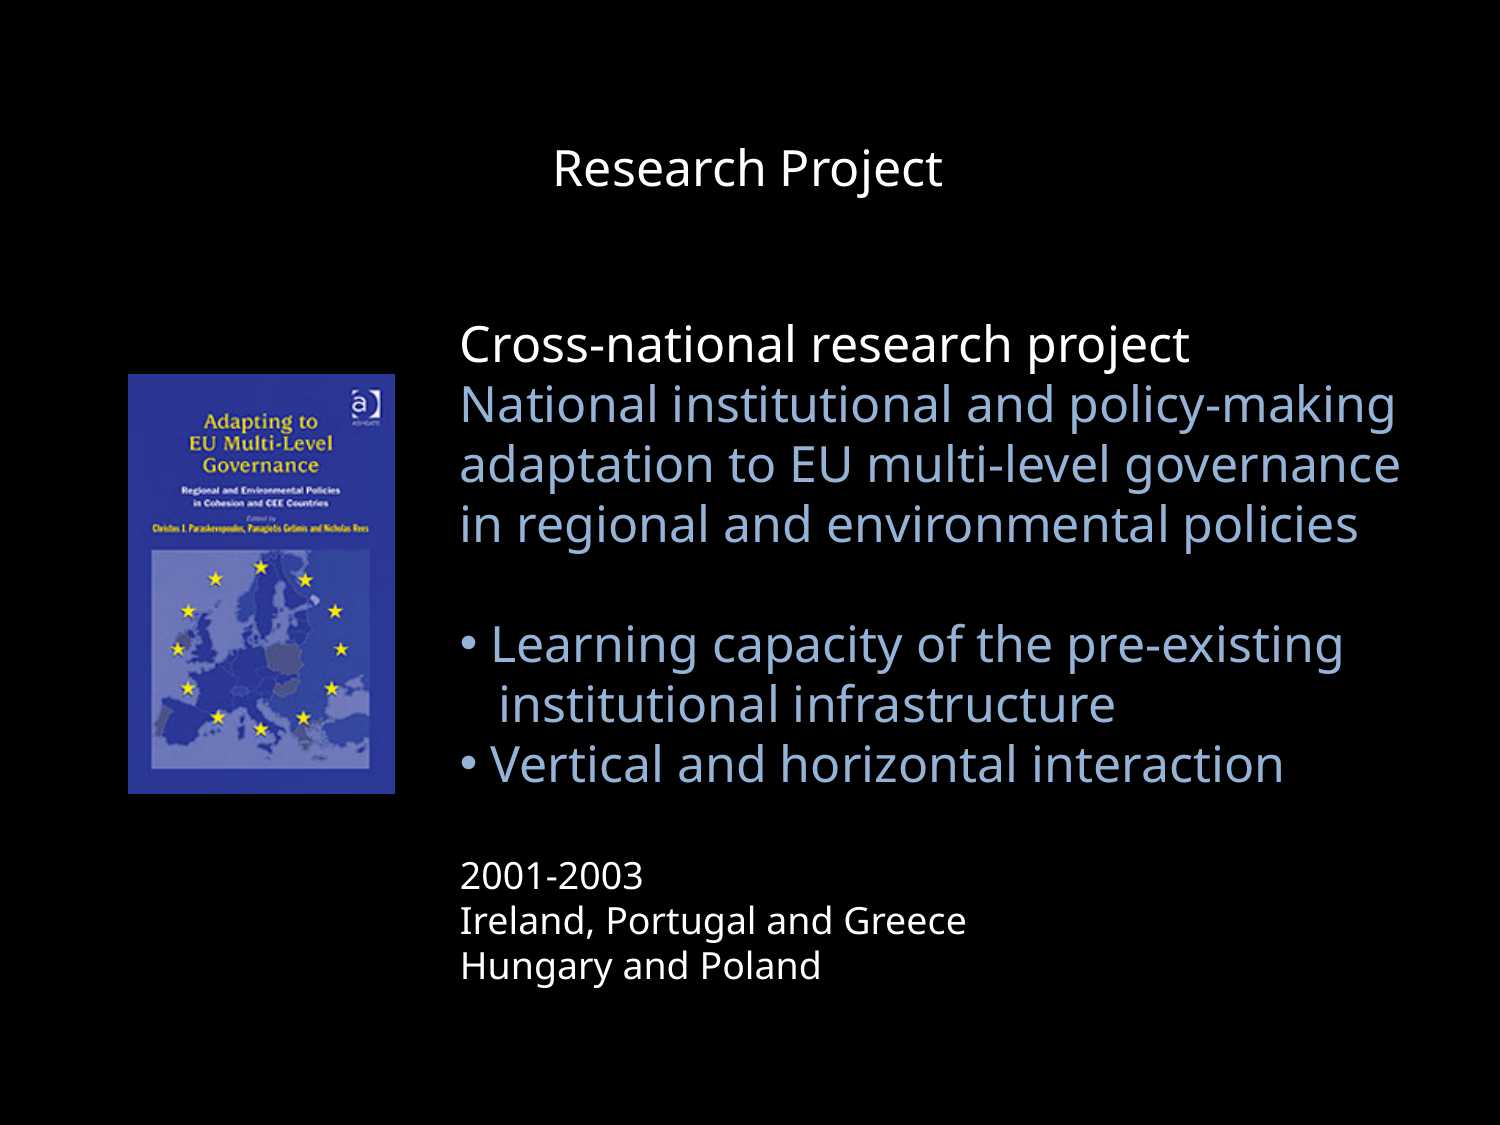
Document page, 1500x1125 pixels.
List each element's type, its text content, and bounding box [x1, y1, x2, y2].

picture [128, 374, 395, 794]
text_box Cross-national research project National institutional and policy-making adaptation to EU multi-level governance in regional and environmental policies Learning capacity of the pre-existing institutional infrastructure Vertical and horizontal interaction 2001-2003 Ireland, Portugal and Greece Hungary and Poland [445, 304, 1442, 995]
text_box Research Project [58, 128, 1439, 204]
